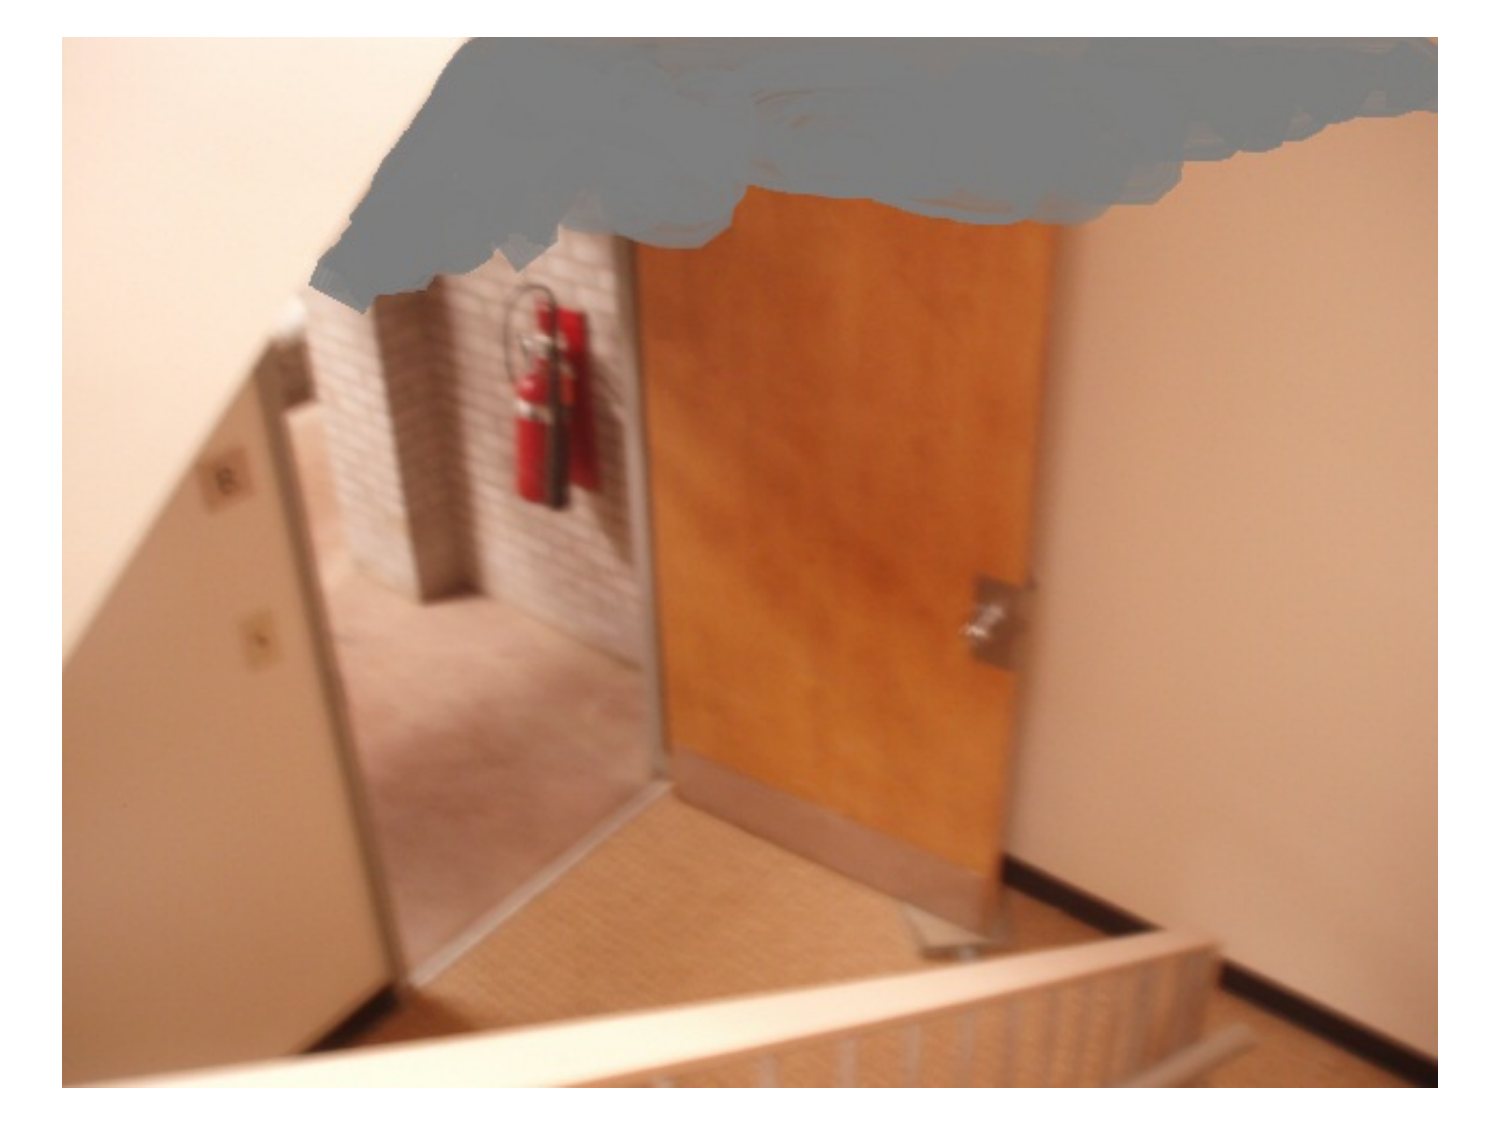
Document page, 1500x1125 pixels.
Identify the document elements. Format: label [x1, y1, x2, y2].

list [62, 37, 1438, 1088]
